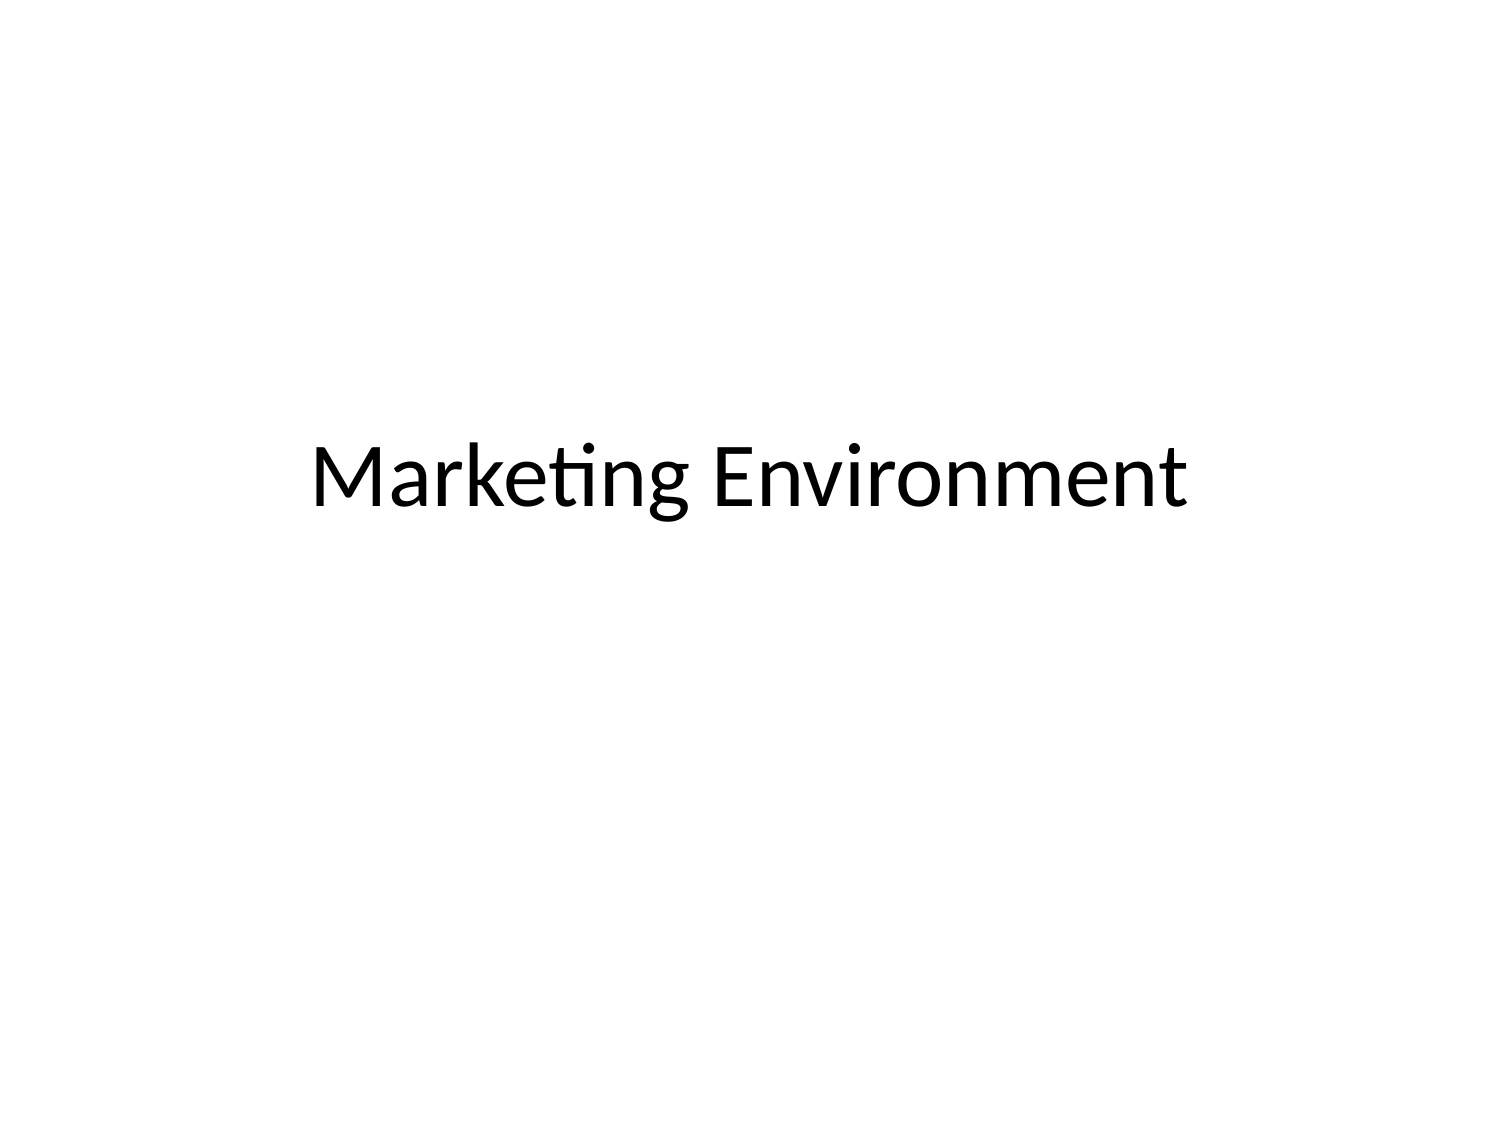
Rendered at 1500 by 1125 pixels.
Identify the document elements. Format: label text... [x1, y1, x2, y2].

title Marketing Environment [112, 349, 1388, 591]
